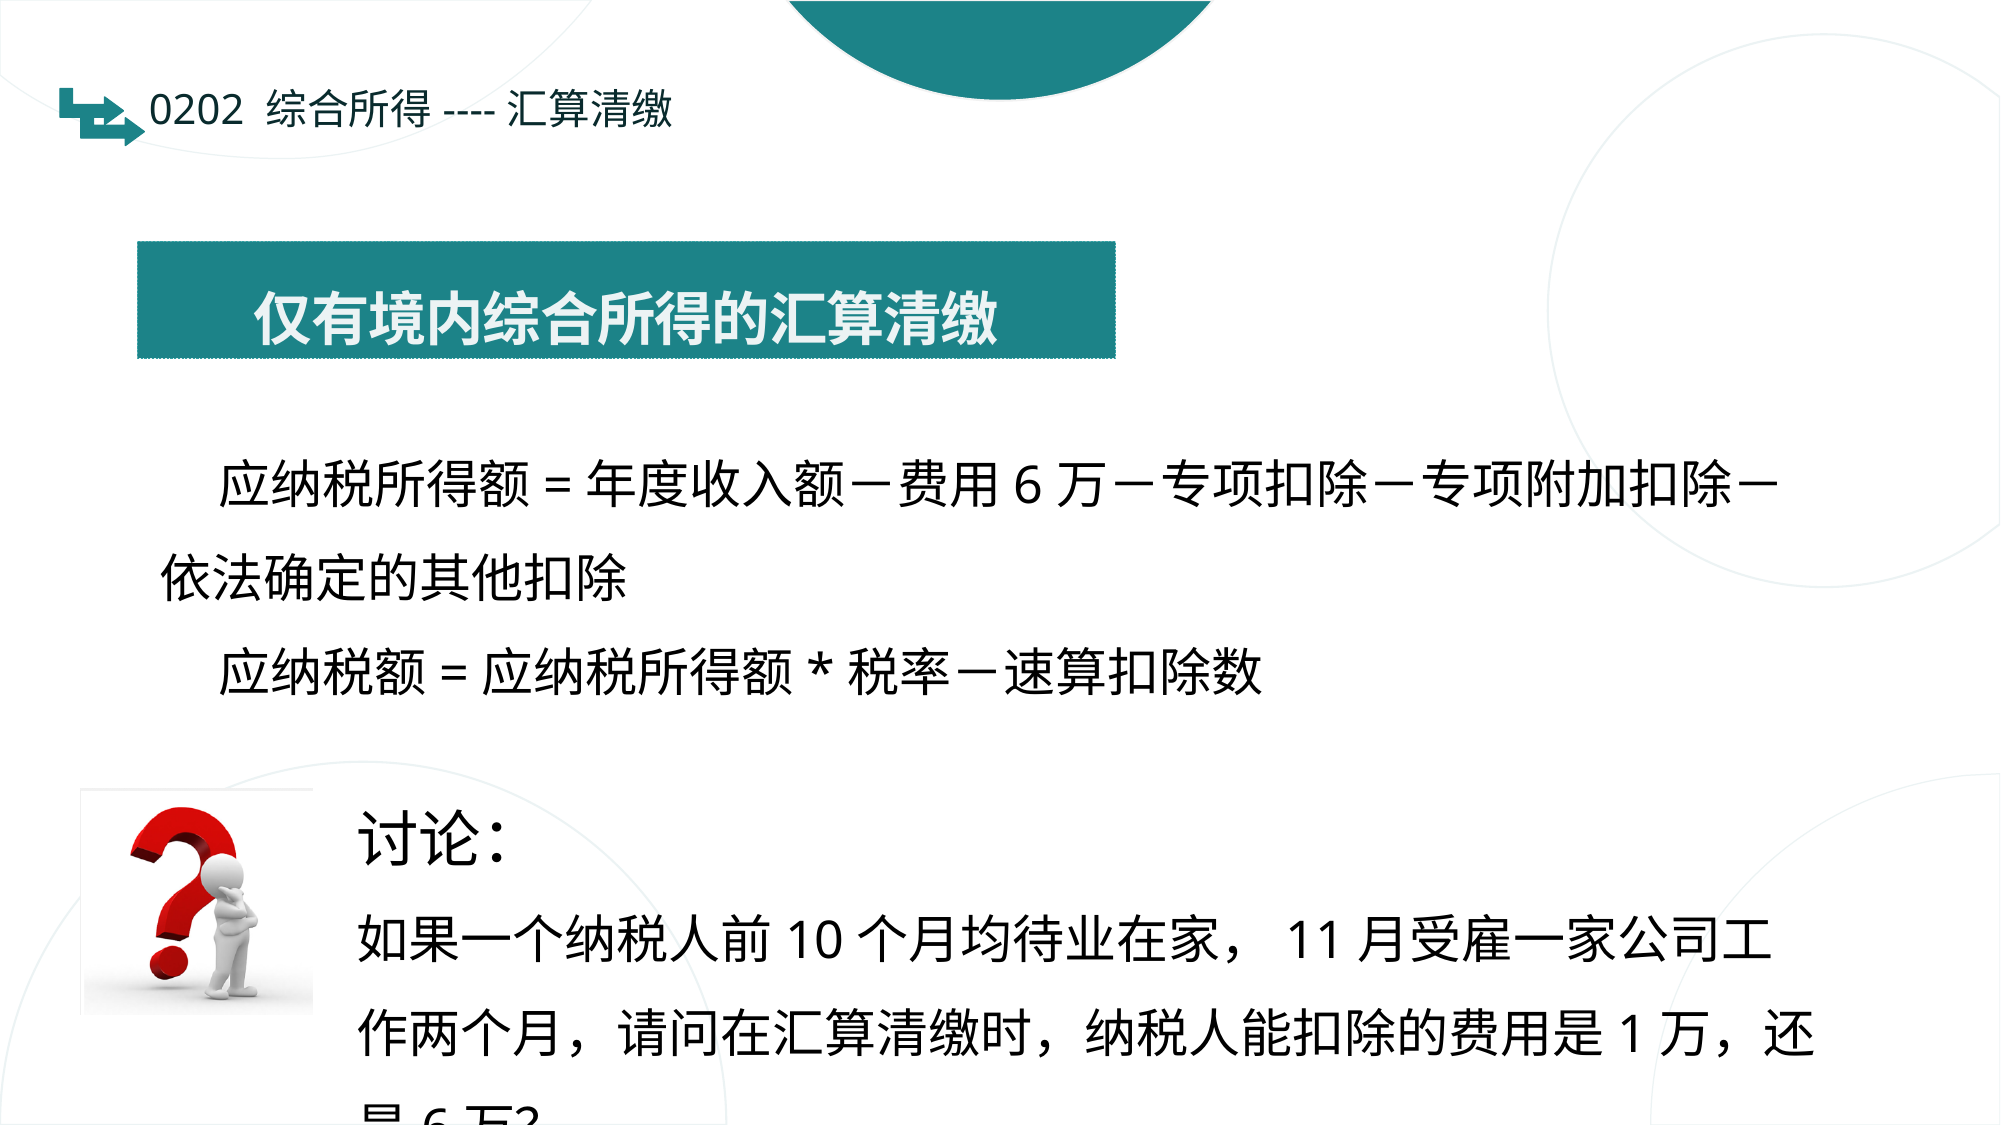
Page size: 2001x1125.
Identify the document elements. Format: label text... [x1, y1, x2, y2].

text_box 仅有境内综合所得的汇算清缴 [137, 241, 1116, 359]
text_box [80, 117, 145, 146]
text_box 0202 综合所得----汇算清缴 [133, 75, 689, 140]
text_box 应纳税所得额=年度收入额－费用6万－专项扣除－专项附加扣除－依法确定的其他扣除 应纳税额=应纳税所得额*税率－速算扣除数 [144, 413, 1821, 710]
text_box 讨论： 如果一个纳税人前10个月均待业在家，11月受雇一家公司工作两个月，请问在汇算清缴时，纳税人能扣除的费用是1万，还是6万？ [341, 755, 1834, 1125]
picture [80, 788, 313, 1015]
text_box [59, 88, 124, 125]
